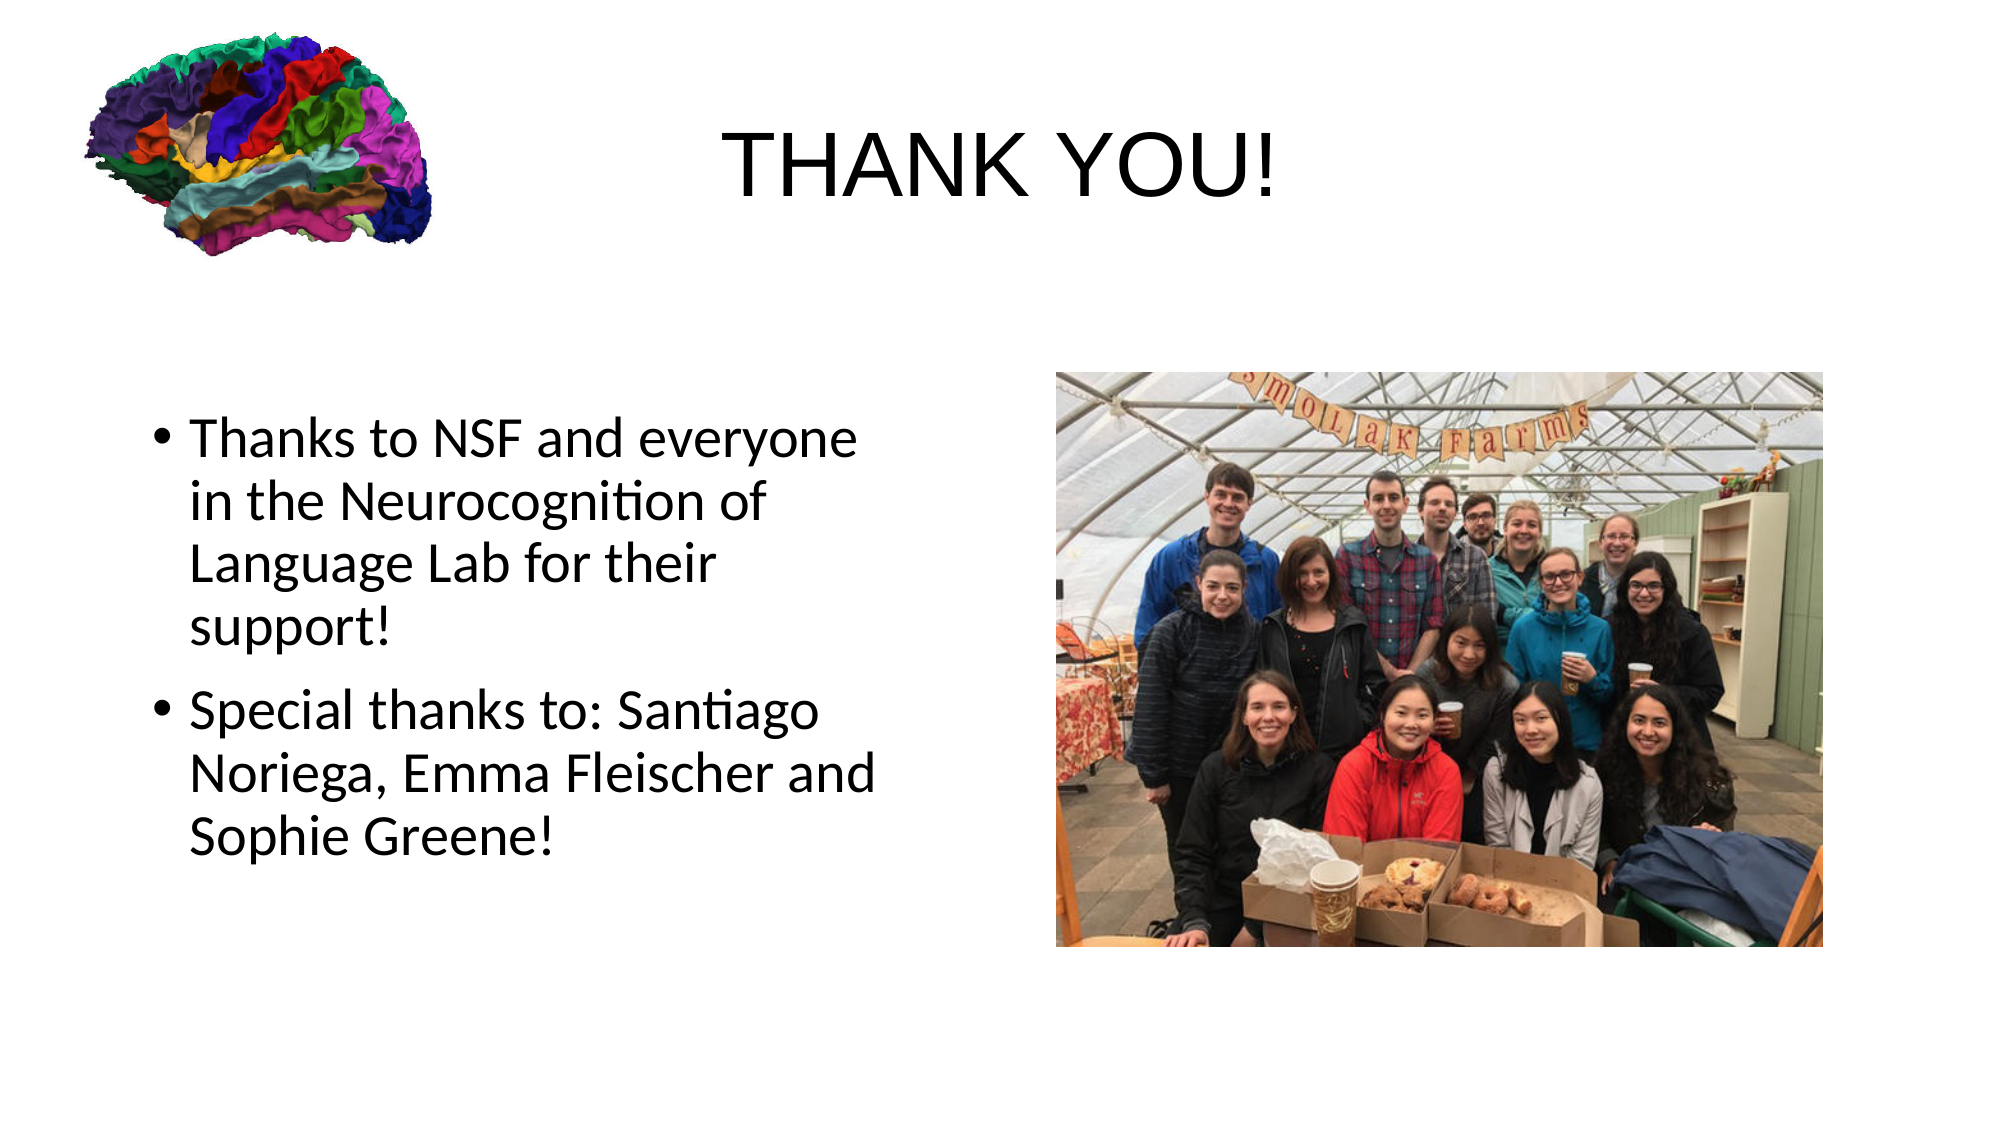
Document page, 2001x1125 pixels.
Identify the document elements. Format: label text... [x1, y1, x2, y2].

picture [74, 26, 459, 311]
title THANK YOU! [459, 57, 1863, 276]
list Thanks to NSF and everyone in the Neurocognition of Language Lab for their support! Special thanks to: Santiago Noriega, Emma Fleischer and Sophie Greene! [137, 399, 921, 1114]
picture [1056, 372, 1823, 947]
